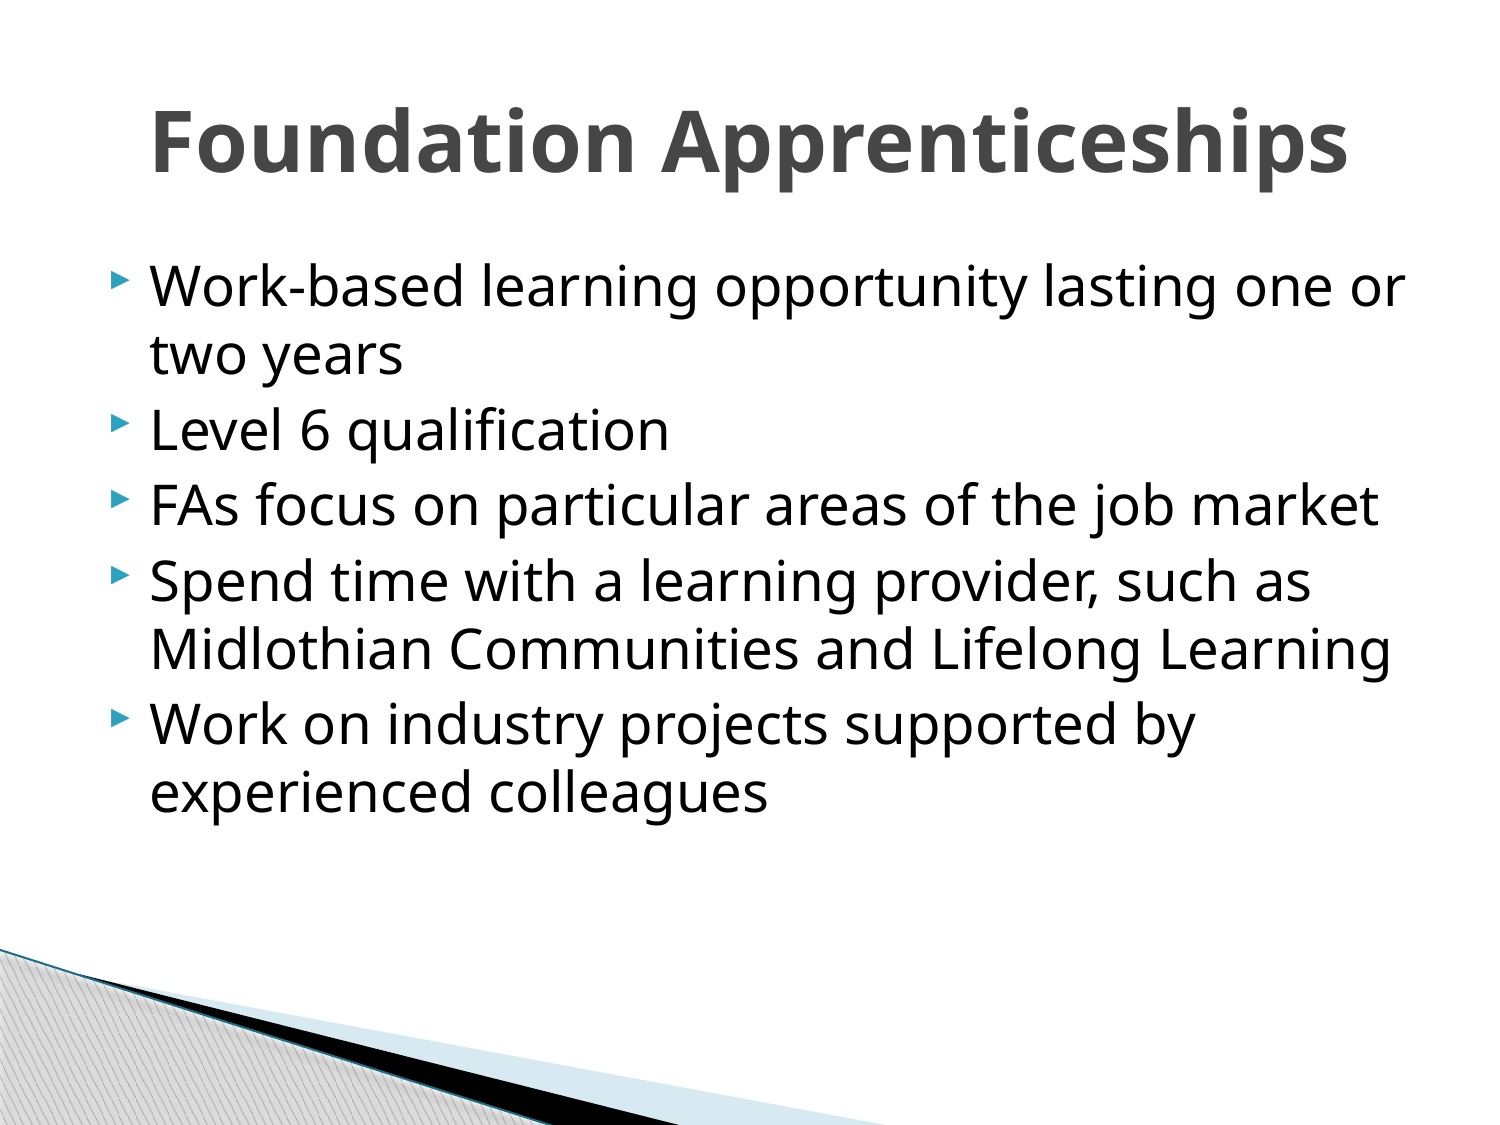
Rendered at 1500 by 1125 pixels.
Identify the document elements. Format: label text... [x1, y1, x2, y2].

list Work-based learning opportunity lasting one or two years Level 6 qualification FAs focus on particular areas of the job market Spend time with a learning provider, such as Midlothian Communities and Lifelong Learning Work on industry projects supported by experienced colleagues [75, 242, 1425, 986]
title Foundation Apprenticeships [75, 45, 1425, 233]
